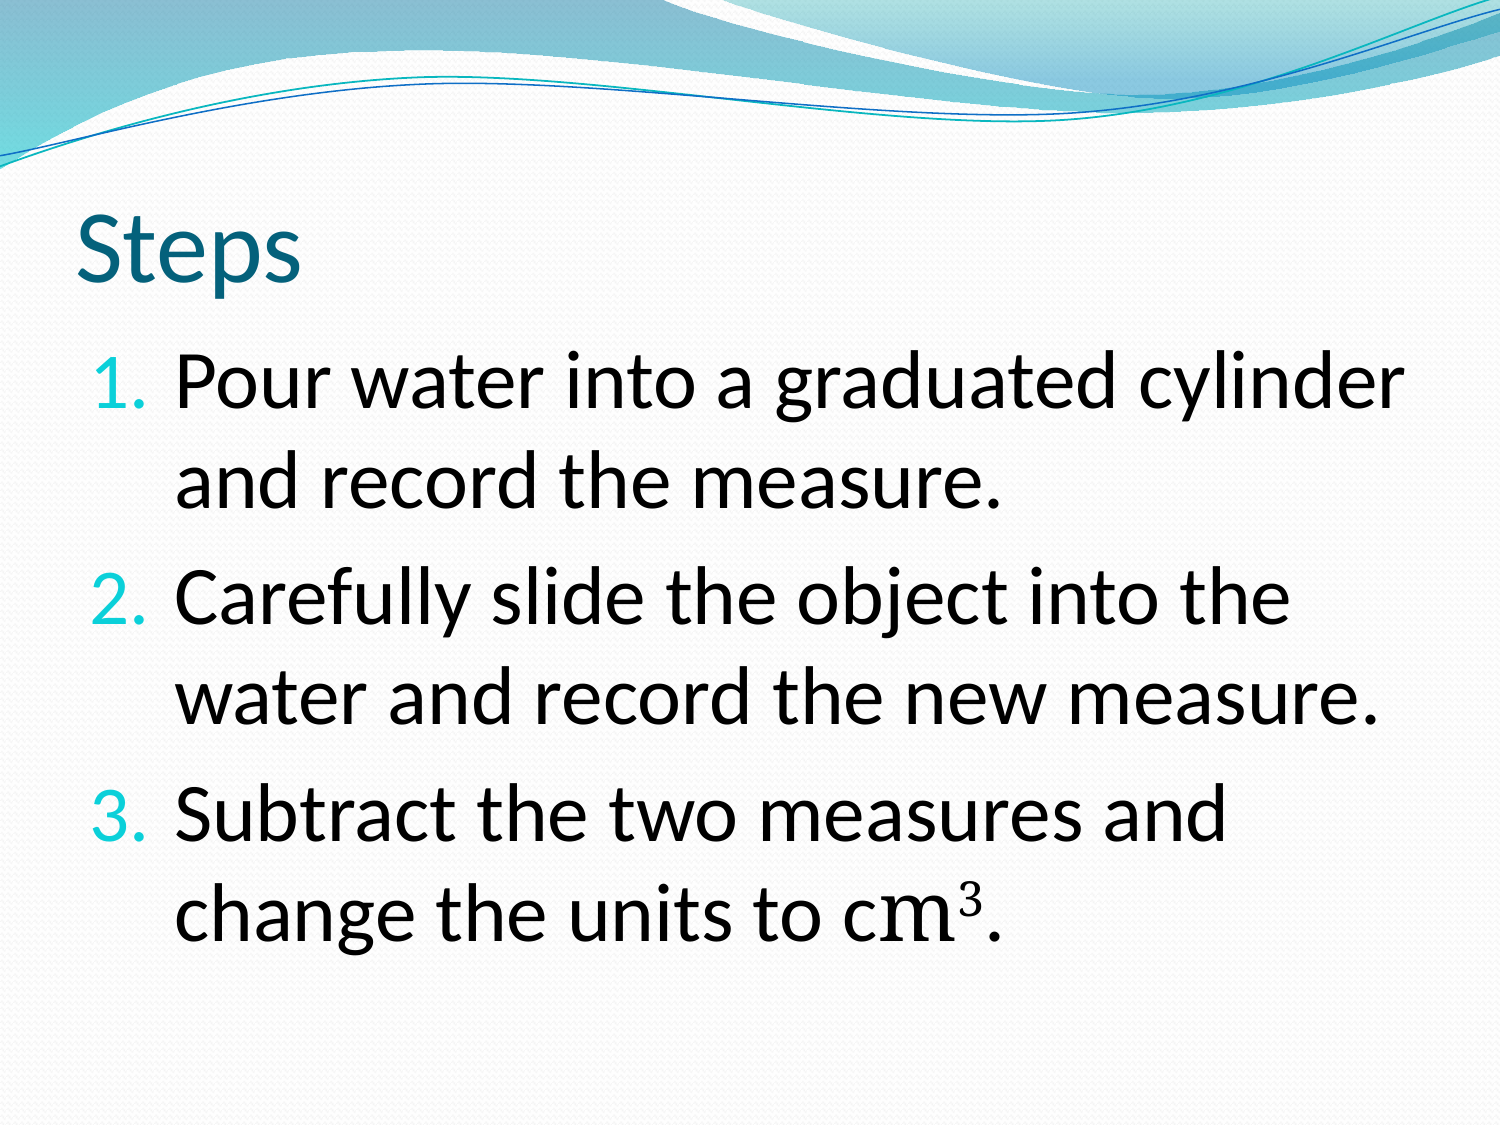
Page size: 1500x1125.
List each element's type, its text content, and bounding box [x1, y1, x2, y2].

title Steps [75, 115, 1425, 303]
list Pour water into a graduated cylinder and record the measure. Carefully slide the object into the water and record the new measure. Subtract the two measures and change the units to cm3. [75, 317, 1425, 1038]
